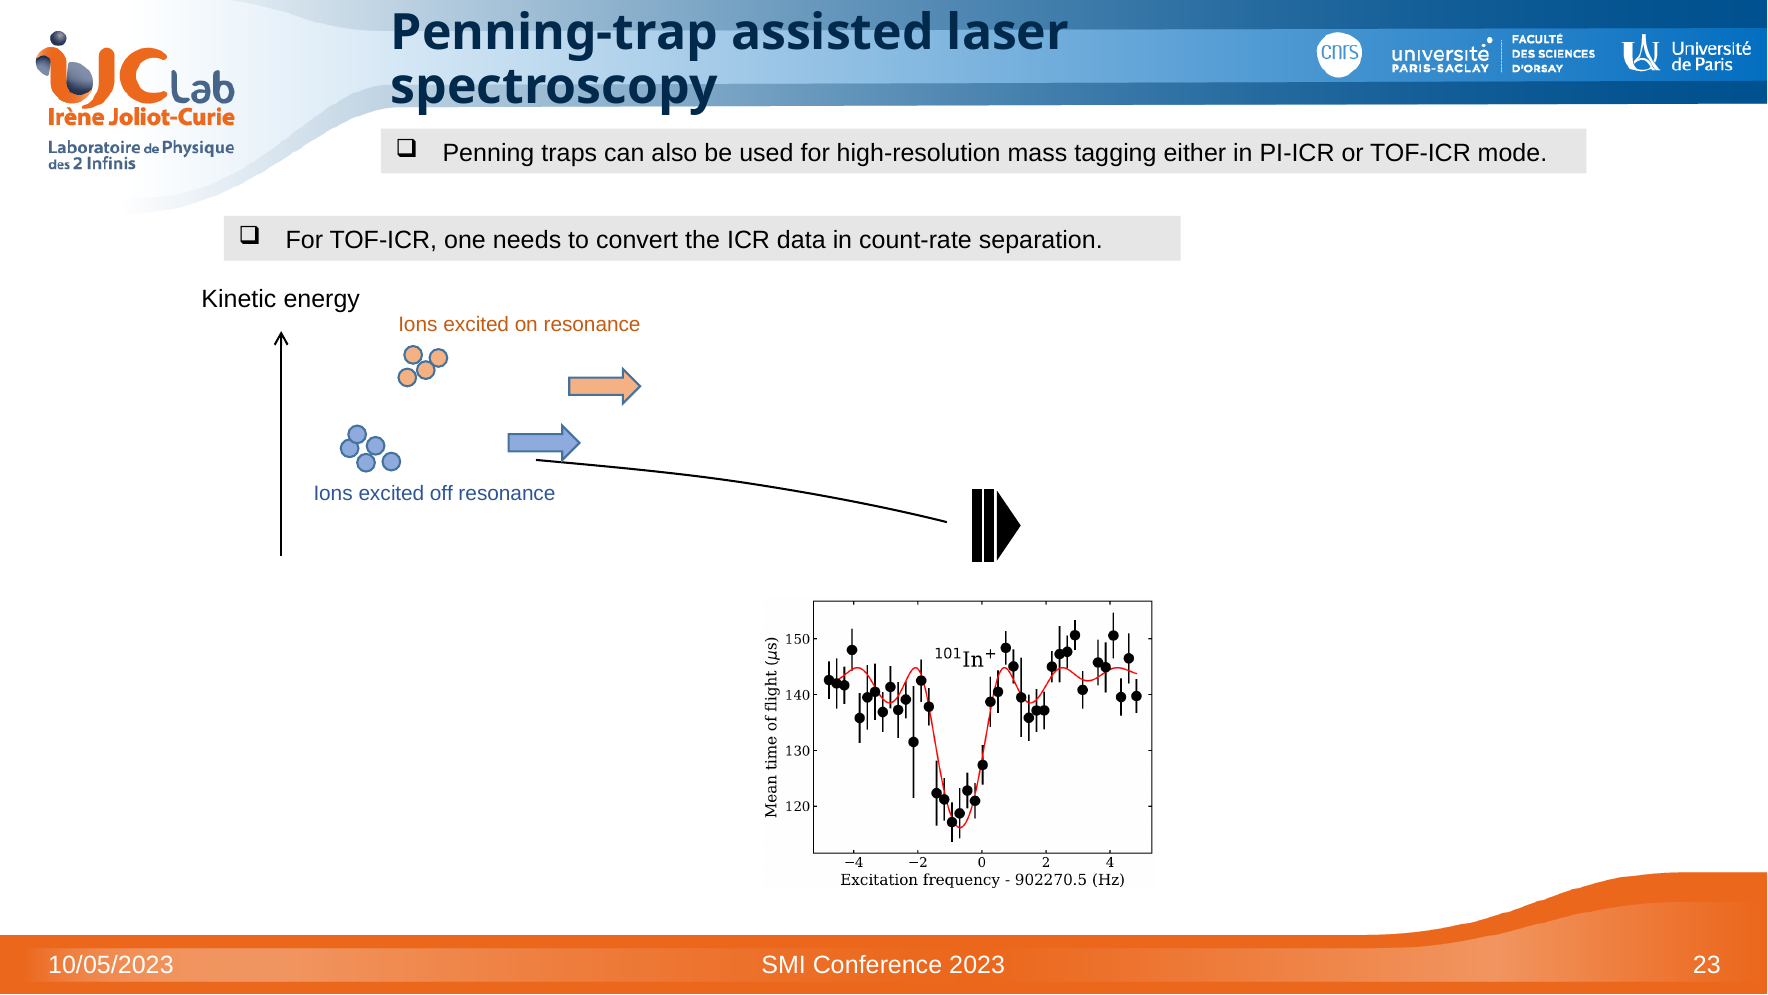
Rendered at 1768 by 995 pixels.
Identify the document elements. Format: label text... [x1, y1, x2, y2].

text_box [397, 367, 418, 388]
text_box [347, 424, 368, 445]
text_box [356, 452, 376, 472]
text_box [535, 458, 948, 524]
text_box [428, 348, 449, 368]
text_box Ions excited off resonance [298, 472, 571, 513]
text_box [507, 423, 581, 463]
text_box [568, 366, 642, 406]
text_box Ions excited on resonance [383, 303, 656, 344]
text_box [381, 451, 402, 472]
text_box [365, 435, 386, 456]
slide_number 23 [1338, 937, 1736, 991]
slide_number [33, 937, 429, 991]
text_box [972, 490, 1020, 561]
text_box For TOF-ICR, one needs to convert the ICR data in count-rate separation. [223, 215, 1181, 261]
text_box Kinetic energy [186, 275, 376, 320]
title Penning-trap assisted laser spectroscopy [375, 24, 1309, 96]
text_box Penning traps can also be used for high-resolution mass tagging either in PI-ICR or TOF-ICR mode. [380, 128, 1587, 174]
text_box [403, 344, 424, 365]
footer SMI Conference 2023 [481, 937, 1286, 991]
text_box [415, 360, 436, 381]
text_box [339, 438, 360, 459]
picture [0, 0, 1768, 994]
